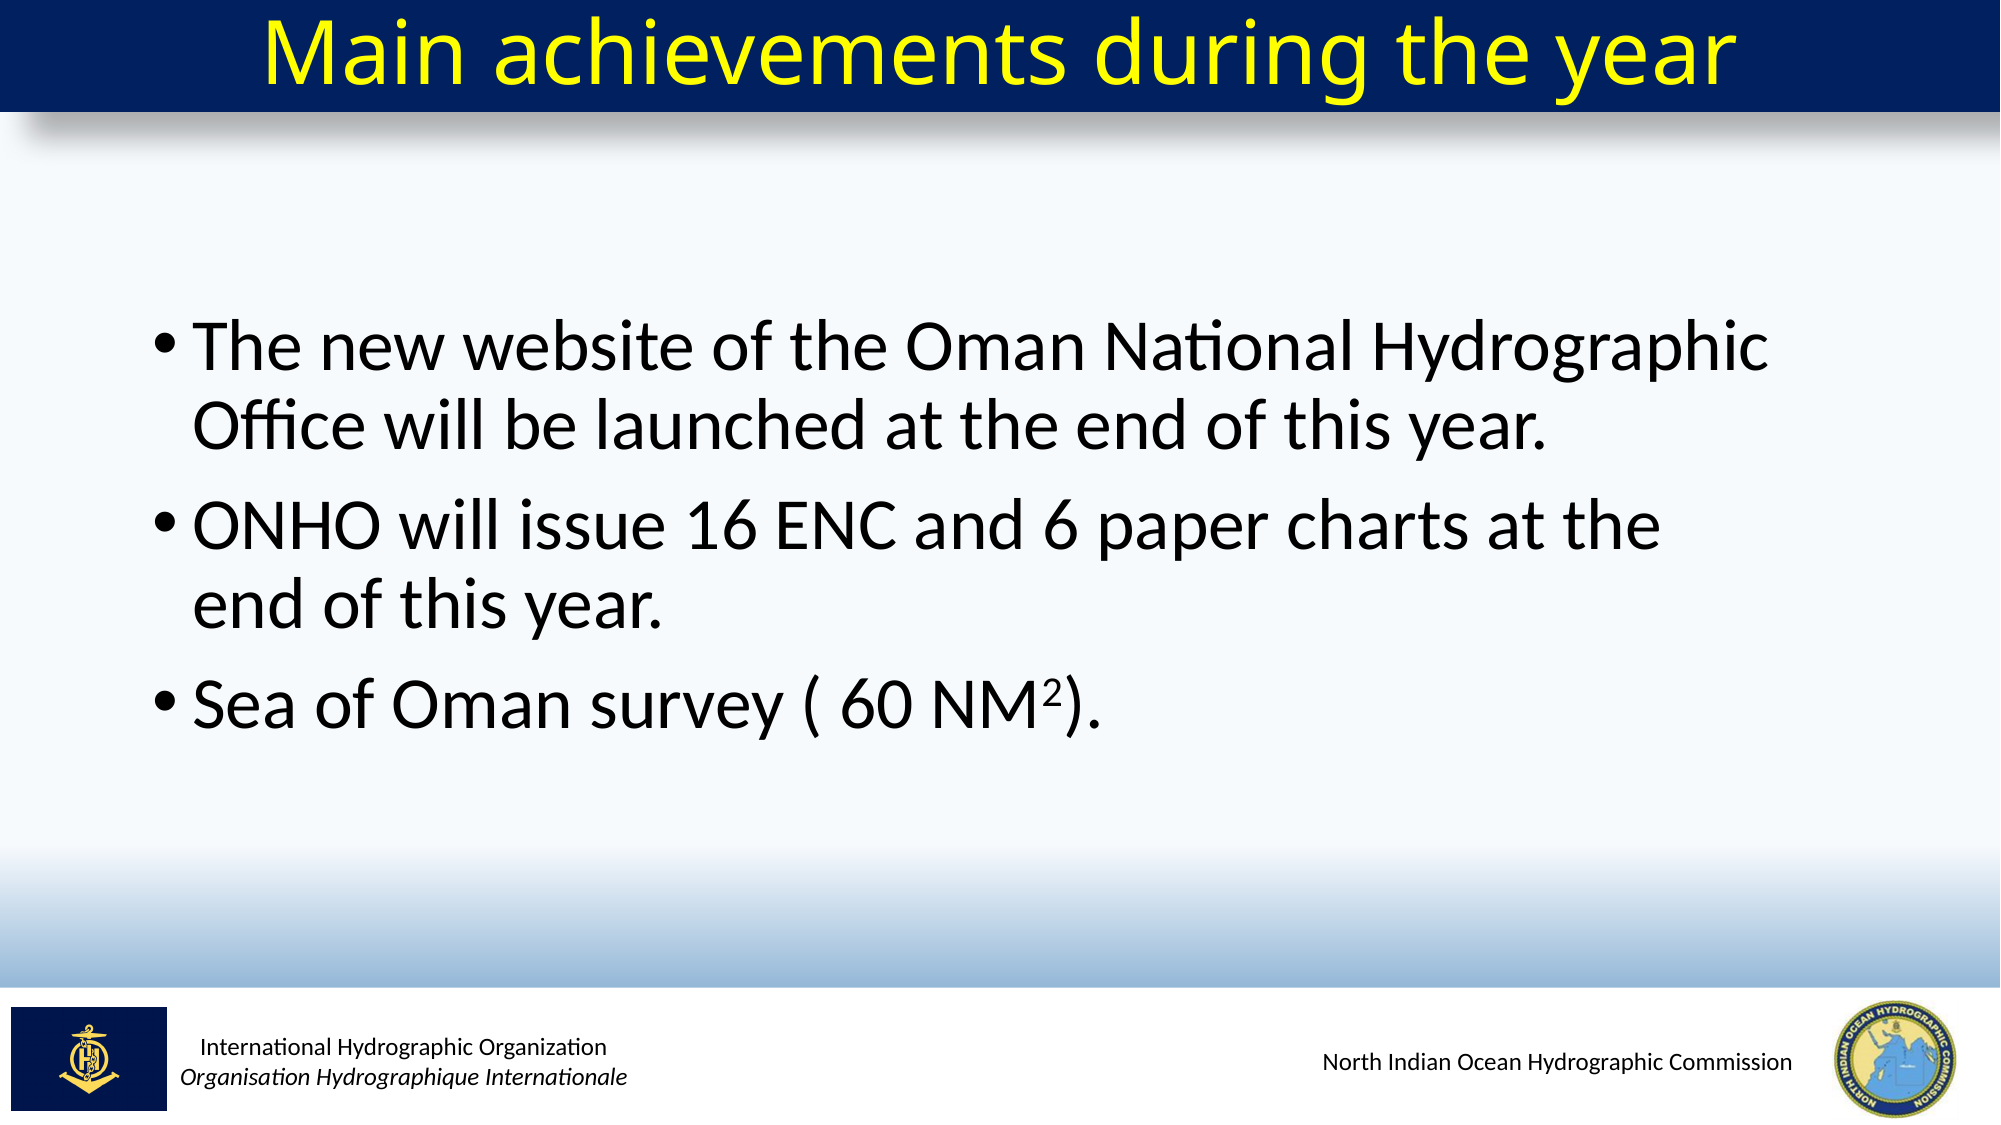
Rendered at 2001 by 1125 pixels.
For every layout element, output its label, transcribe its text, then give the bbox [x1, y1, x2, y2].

list The new website of the Oman National Hydrographic Office will be launched at the end of this year. ONHO will issue 16 ENC and 6 paper charts at the end of this year. Sea of Oman survey ( 60 NM2). [137, 299, 1787, 762]
picture [1832, 1000, 1959, 1120]
title Main achievements during the year [0, 0, 2000, 112]
picture [11, 1007, 167, 1111]
